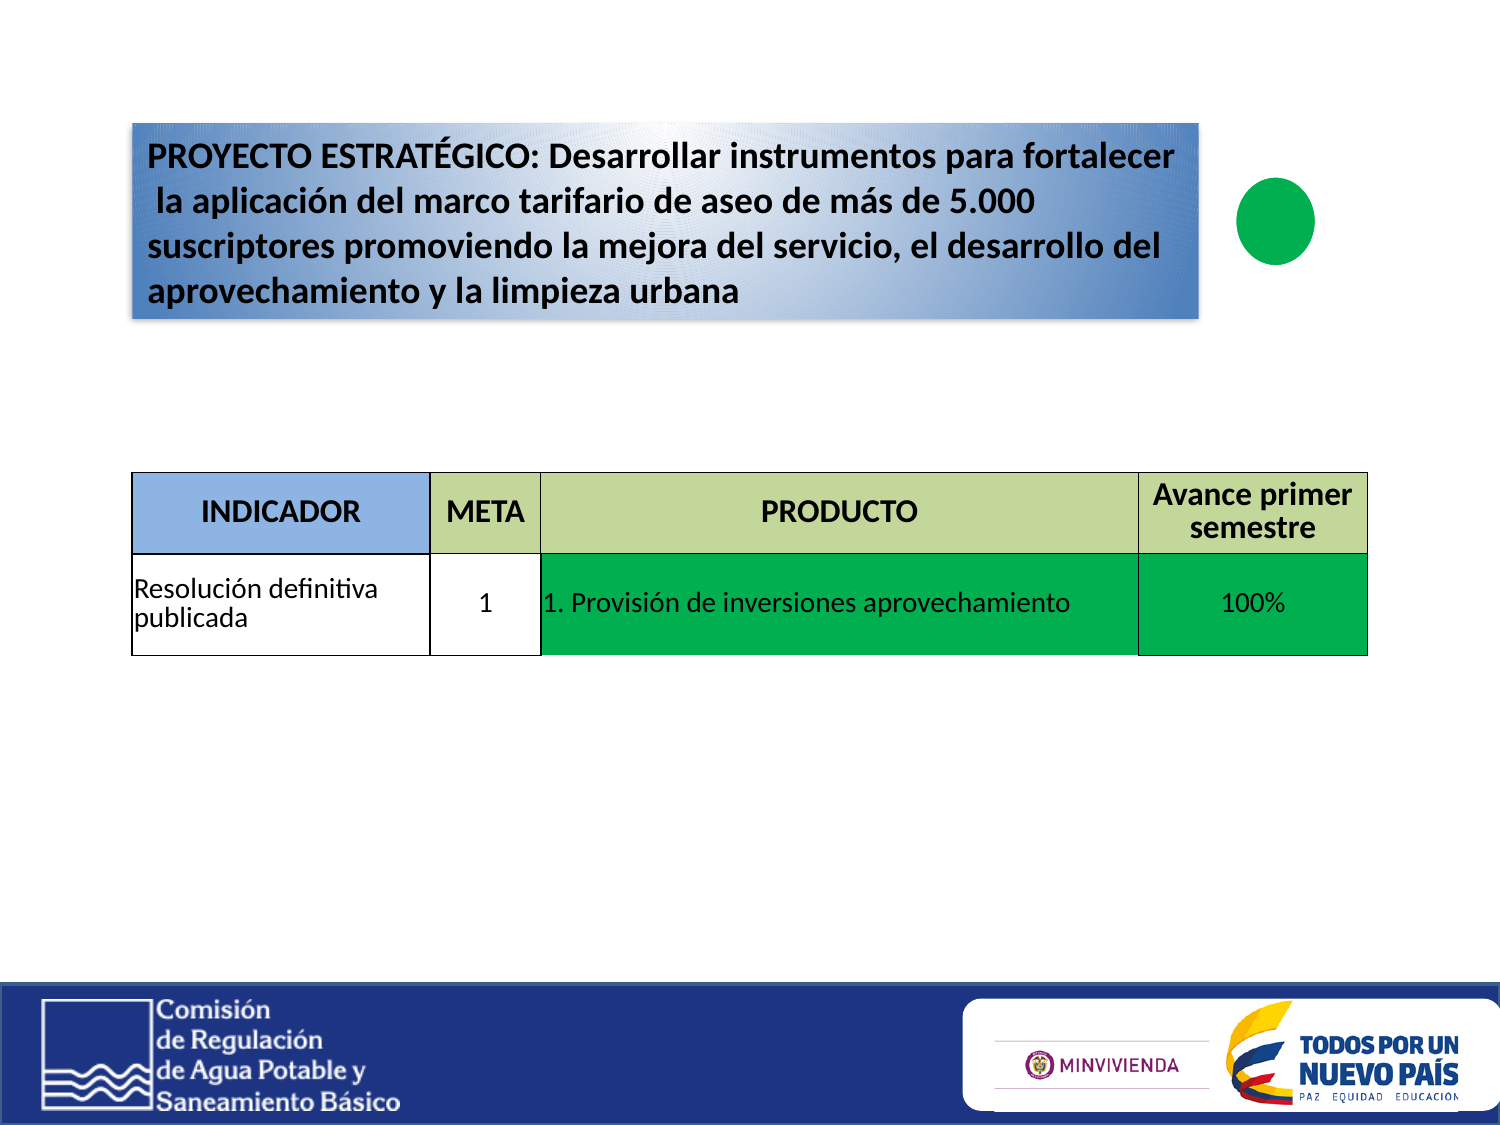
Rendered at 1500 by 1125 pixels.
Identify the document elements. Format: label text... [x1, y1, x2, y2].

table_cell 1 [431, 554, 540, 655]
table_header Avance primer semestre [1139, 473, 1367, 553]
table_cell 100% [1139, 554, 1367, 655]
text_box PROYECTO ESTRATÉGICO: Desarrollar instrumentos para fortalecer la aplicación del marco tarifario de aseo de más de 5.000 suscriptores promoviendo la mejora del servicio, el desarrollo del aprovechamiento y la limpieza urbana [132, 123, 1199, 319]
table_header PRODUCTO [541, 473, 1138, 553]
table_cell Resolución definitiva publicada [133, 555, 429, 655]
picture [41, 999, 400, 1111]
text_box [1232, 173, 1320, 270]
table_cell 1. Provisión de inversiones aprovechamiento [542, 554, 1138, 655]
table_header INDICADOR [133, 473, 429, 553]
picture [994, 999, 1459, 1112]
table_header META [431, 473, 540, 553]
